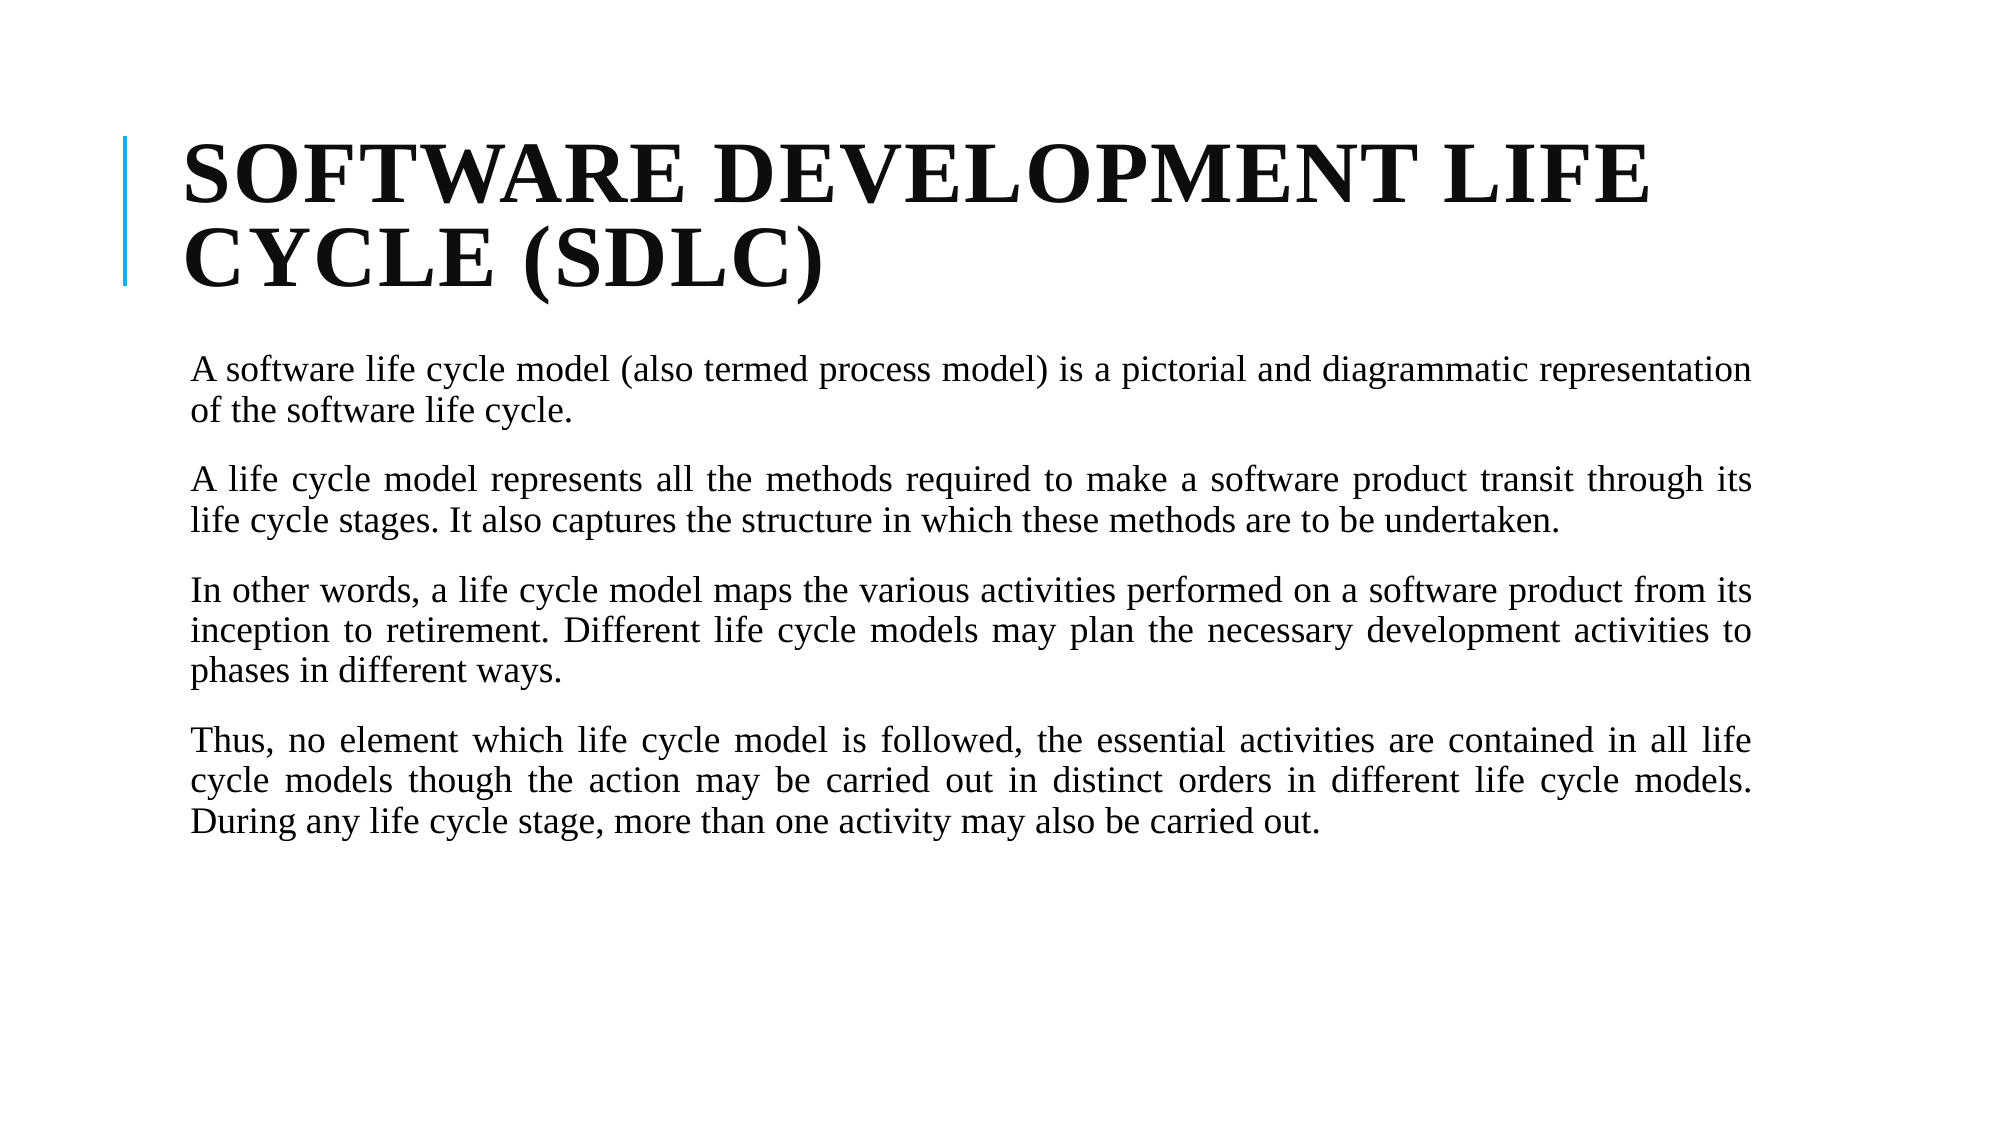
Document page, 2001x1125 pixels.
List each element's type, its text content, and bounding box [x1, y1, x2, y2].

title Software Development Life Cycle (SDLC) [168, 96, 1848, 342]
list A software life cycle model (also termed process model) is a pictorial and diagrammatic representation of the software life cycle. A life cycle model represents all the methods required to make a software product transit through its life cycle stages. It also captures the structure in which these methods are to be undertaken. In other words, a life cycle model maps the various activities performed on a software product from its inception to retirement. Different life cycle models may plan the necessary development activities to phases in different ways. Thus, no element which life cycle model is followed, the essential activities are contained in all life cycle models though the action may be carried out in distinct orders in different life cycle models. During any life cycle stage, more than one activity may also be carried out. [168, 341, 1763, 1014]
